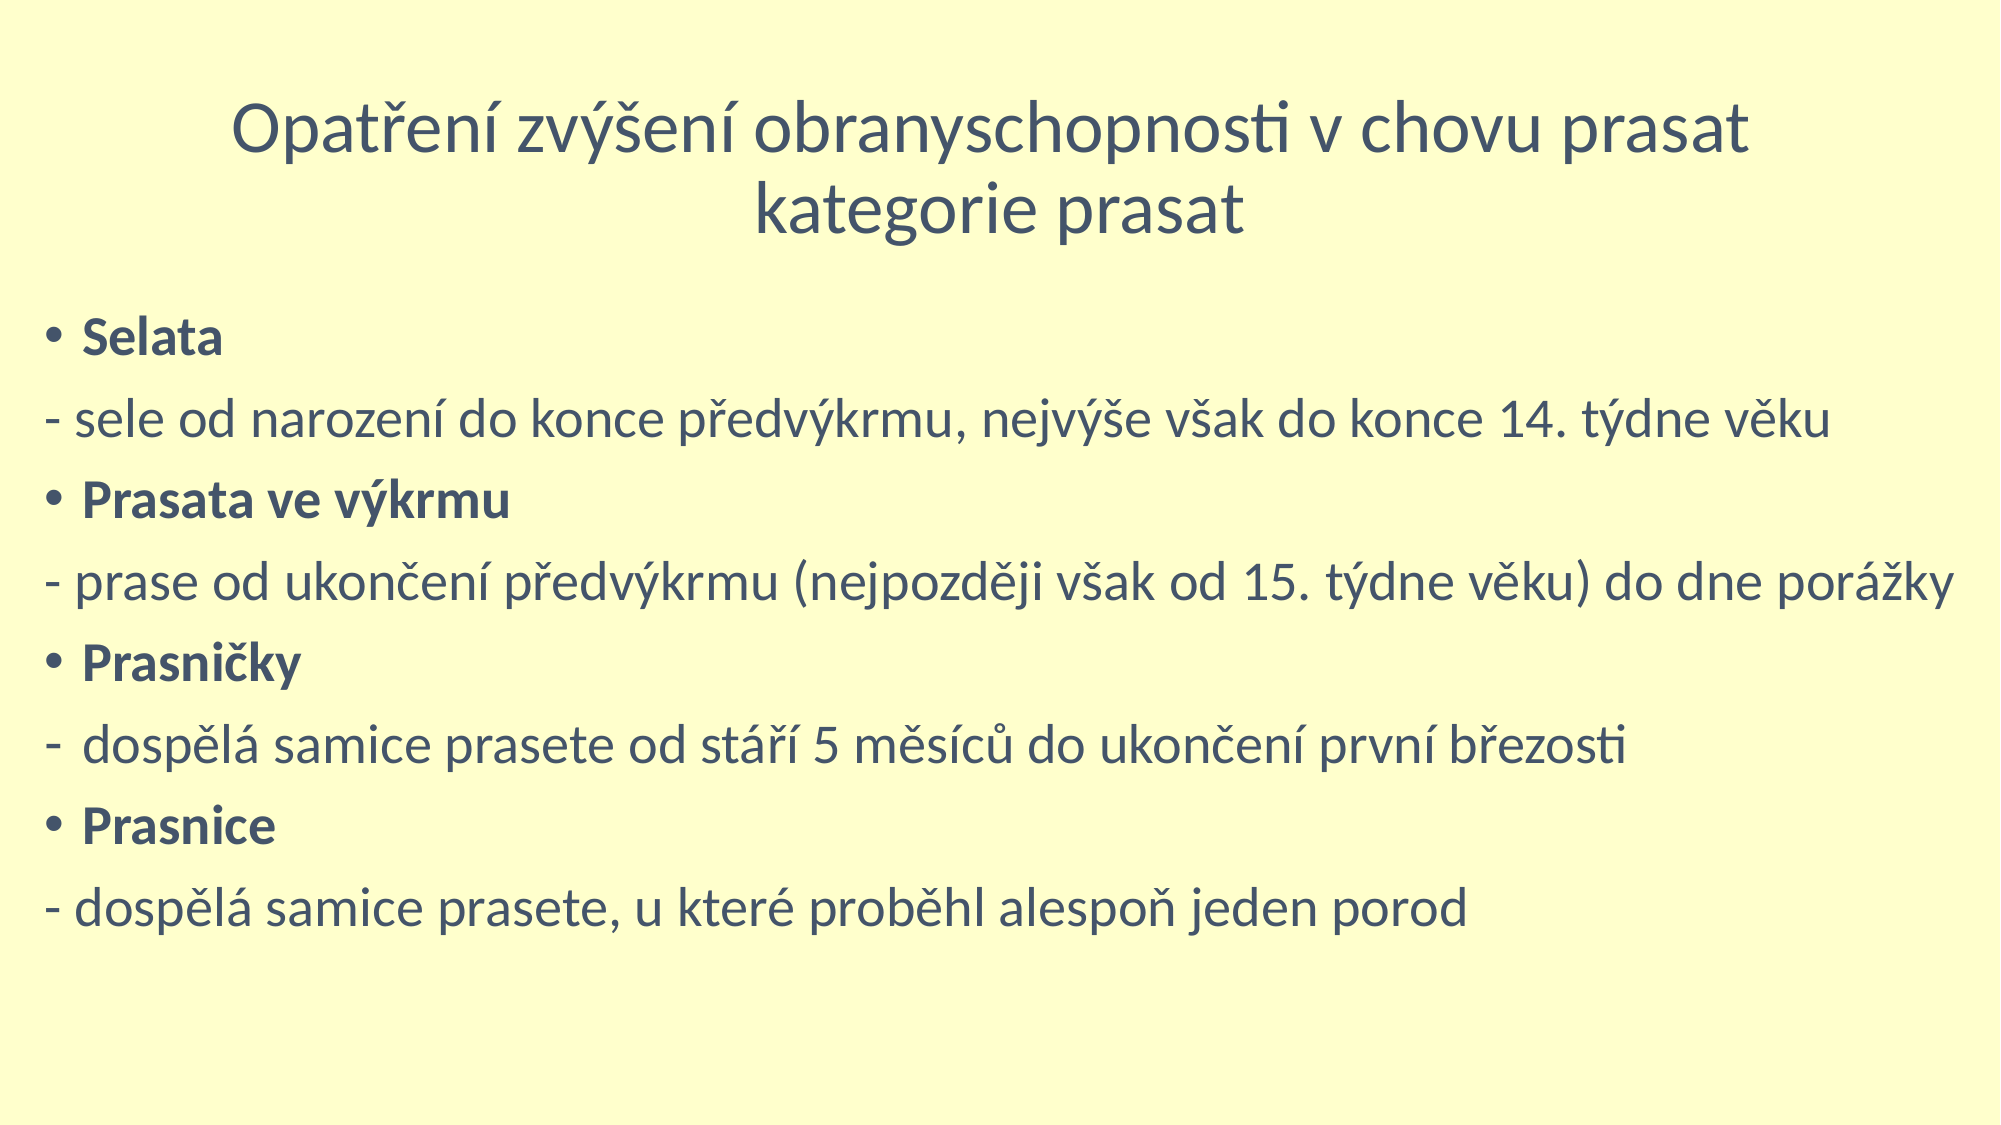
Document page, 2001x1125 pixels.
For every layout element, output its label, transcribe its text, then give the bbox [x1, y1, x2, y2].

title Opatření zvýšení obranyschopnosti v chovu prasat kategorie prasat [137, 59, 1863, 278]
list Selata - sele od narození do konce předvýkrmu, nejvýše však do konce 14. týdne věku Prasata ve výkrmu - prase od ukončení předvýkrmu (nejpozději však od 15. týdne věku) do dne porážky Prasničky dospělá samice prasete od stáří 5 měsíců do ukončení první březosti Prasnice - dospělá samice prasete, u které proběhl alespoň jeden porod [29, 299, 1975, 1014]
